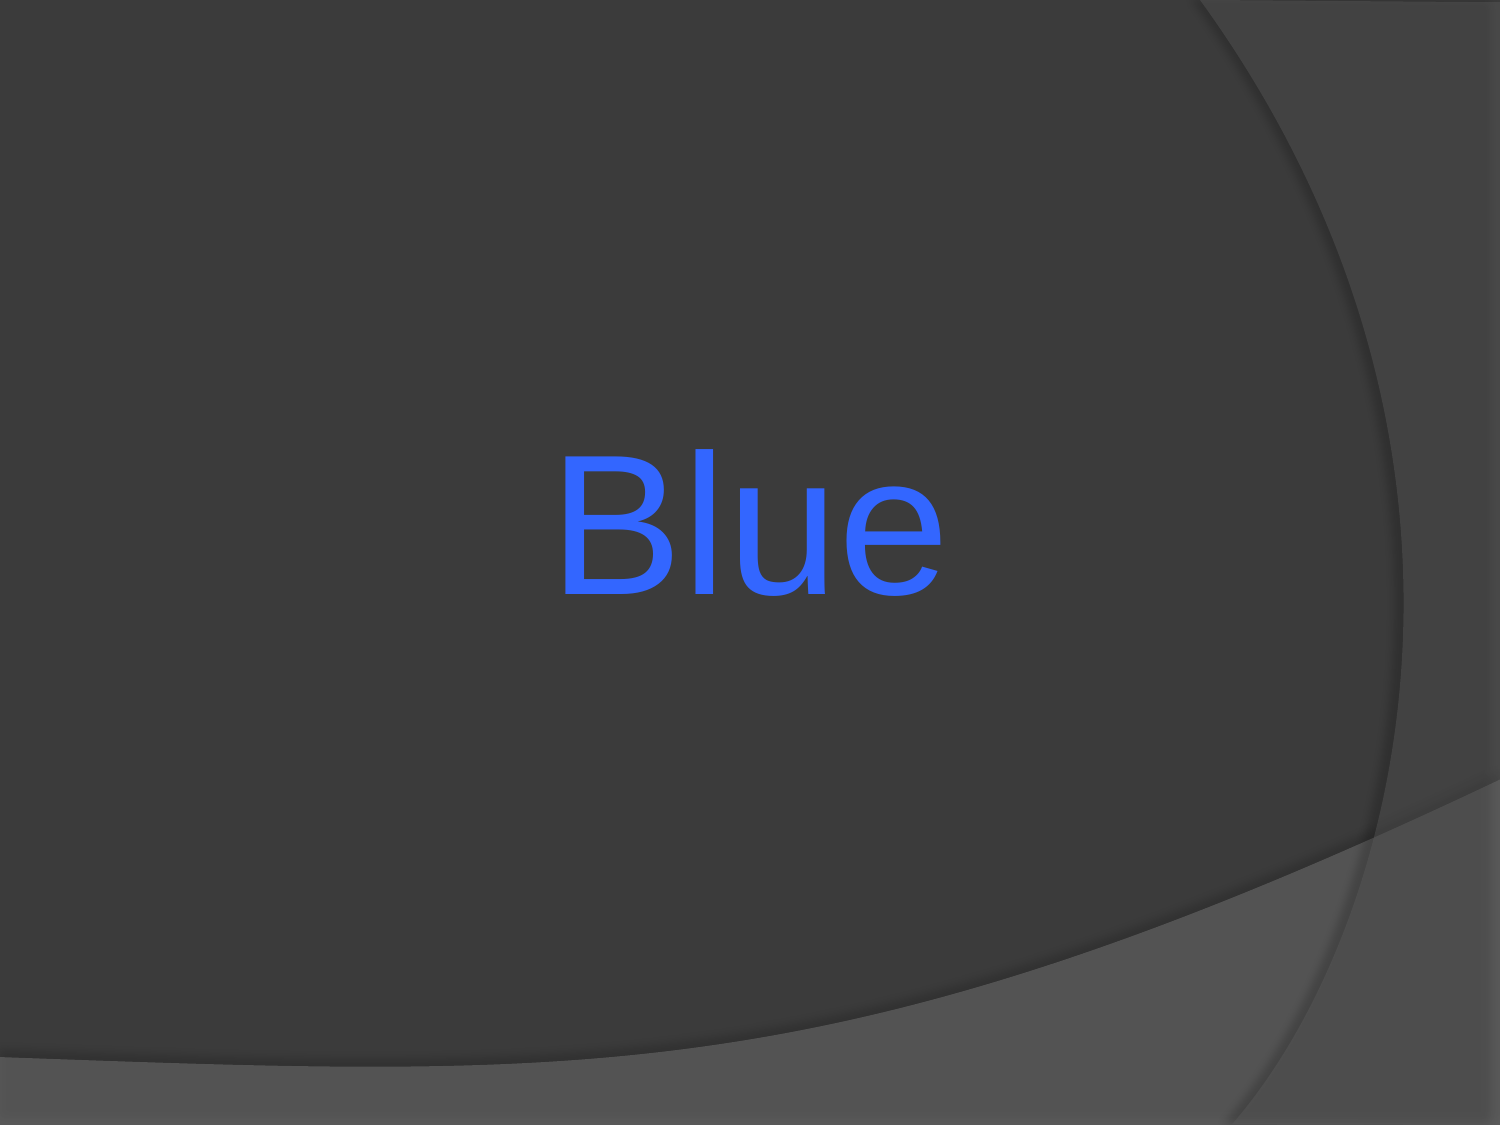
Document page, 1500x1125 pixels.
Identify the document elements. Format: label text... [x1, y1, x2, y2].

text_box Blue [187, 387, 1313, 643]
